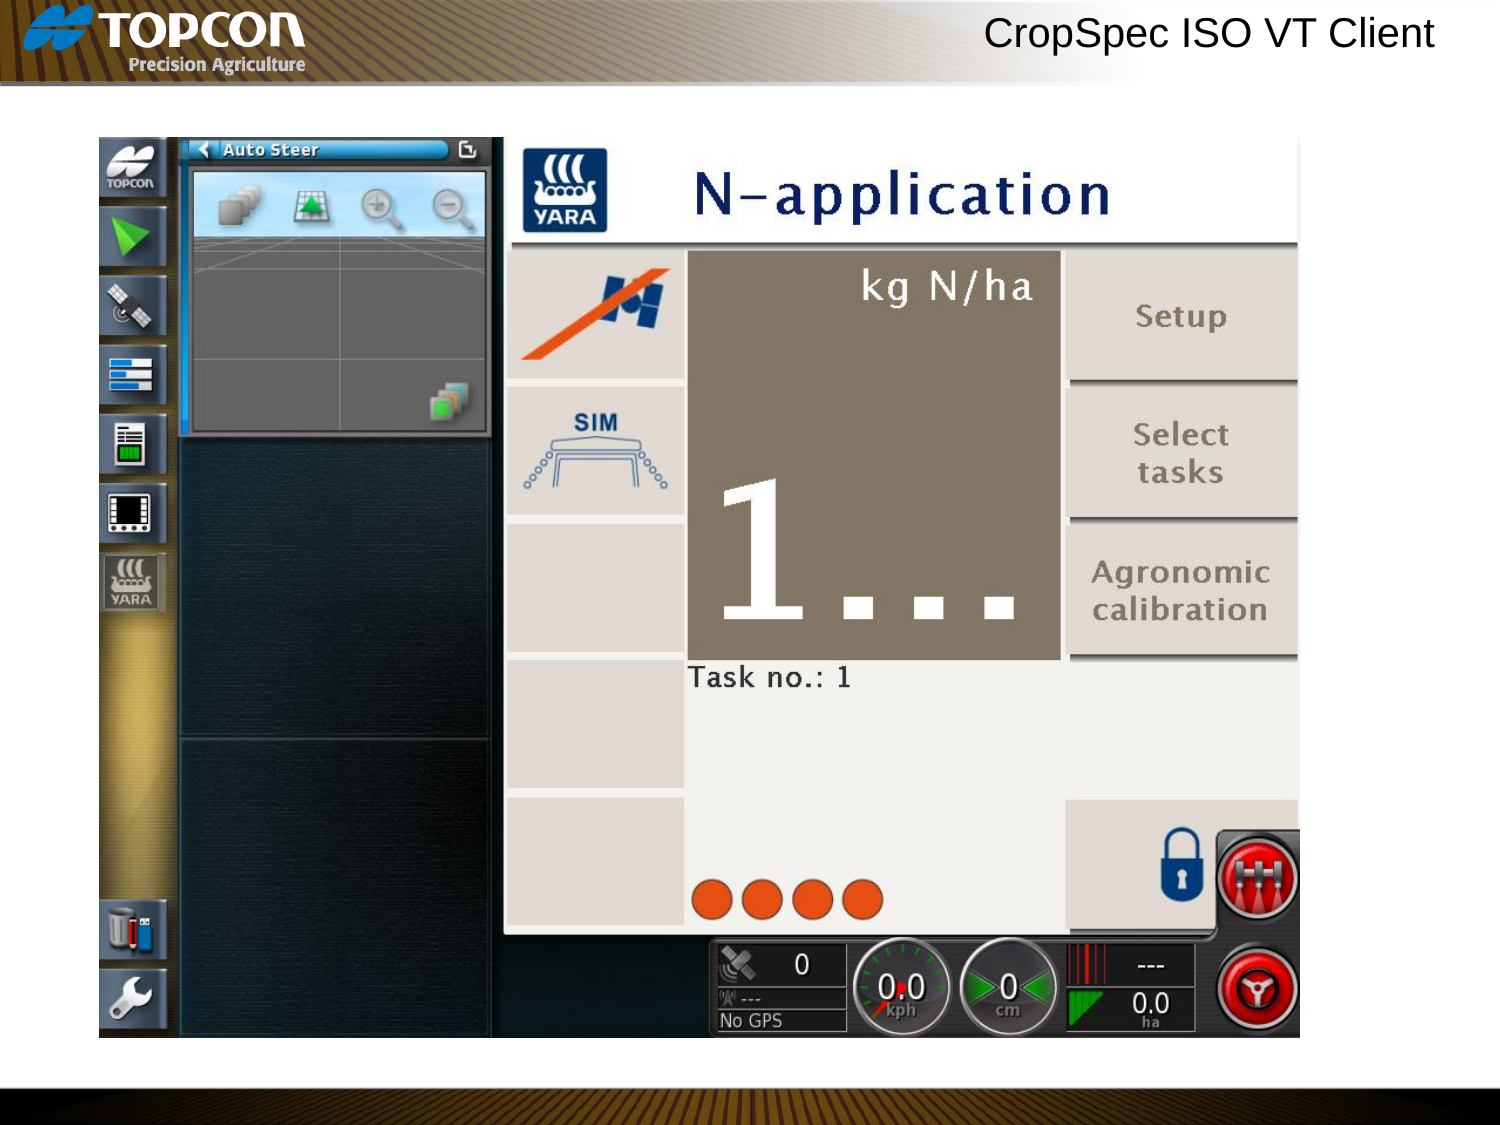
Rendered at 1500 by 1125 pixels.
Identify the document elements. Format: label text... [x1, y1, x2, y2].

picture [0, 0, 1500, 1125]
title CropSpec ISO VT Client [500, 0, 1450, 63]
